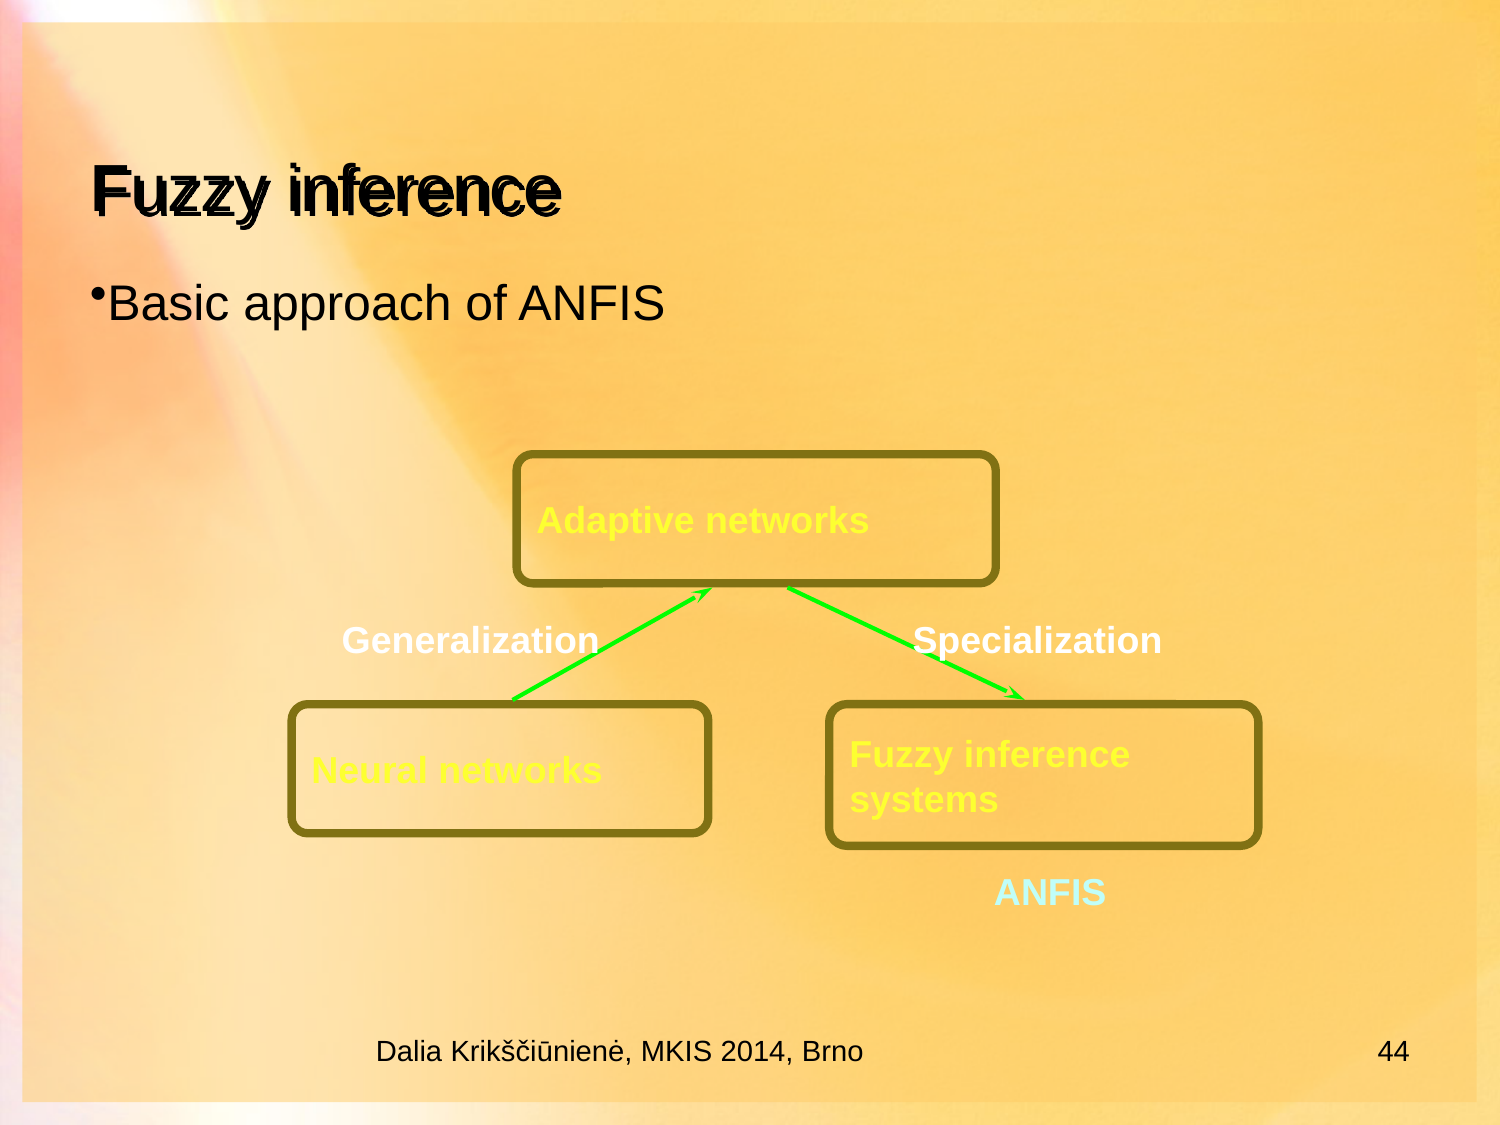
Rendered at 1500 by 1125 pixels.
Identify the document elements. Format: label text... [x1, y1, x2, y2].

text_box Adaptive networks [516, 454, 996, 584]
text_box Fuzzy inference systems [829, 704, 1259, 846]
text_box [691, 587, 713, 604]
text_box ANFIS [978, 859, 1122, 920]
picture [0, 0, 1500, 1125]
text_box Specialization [897, 608, 1178, 669]
text_box [1003, 685, 1025, 700]
text_box Neural networks [291, 704, 709, 834]
list Basic approach of ANFIS [74, 262, 1425, 1005]
title Fuzzy inference [74, 45, 1425, 233]
footer Dalia Krikščiūnienė, MKIS 2014, Brno [194, 1024, 1046, 1103]
text_box Generalization [326, 608, 616, 669]
slide_number 44 [1074, 1024, 1425, 1103]
